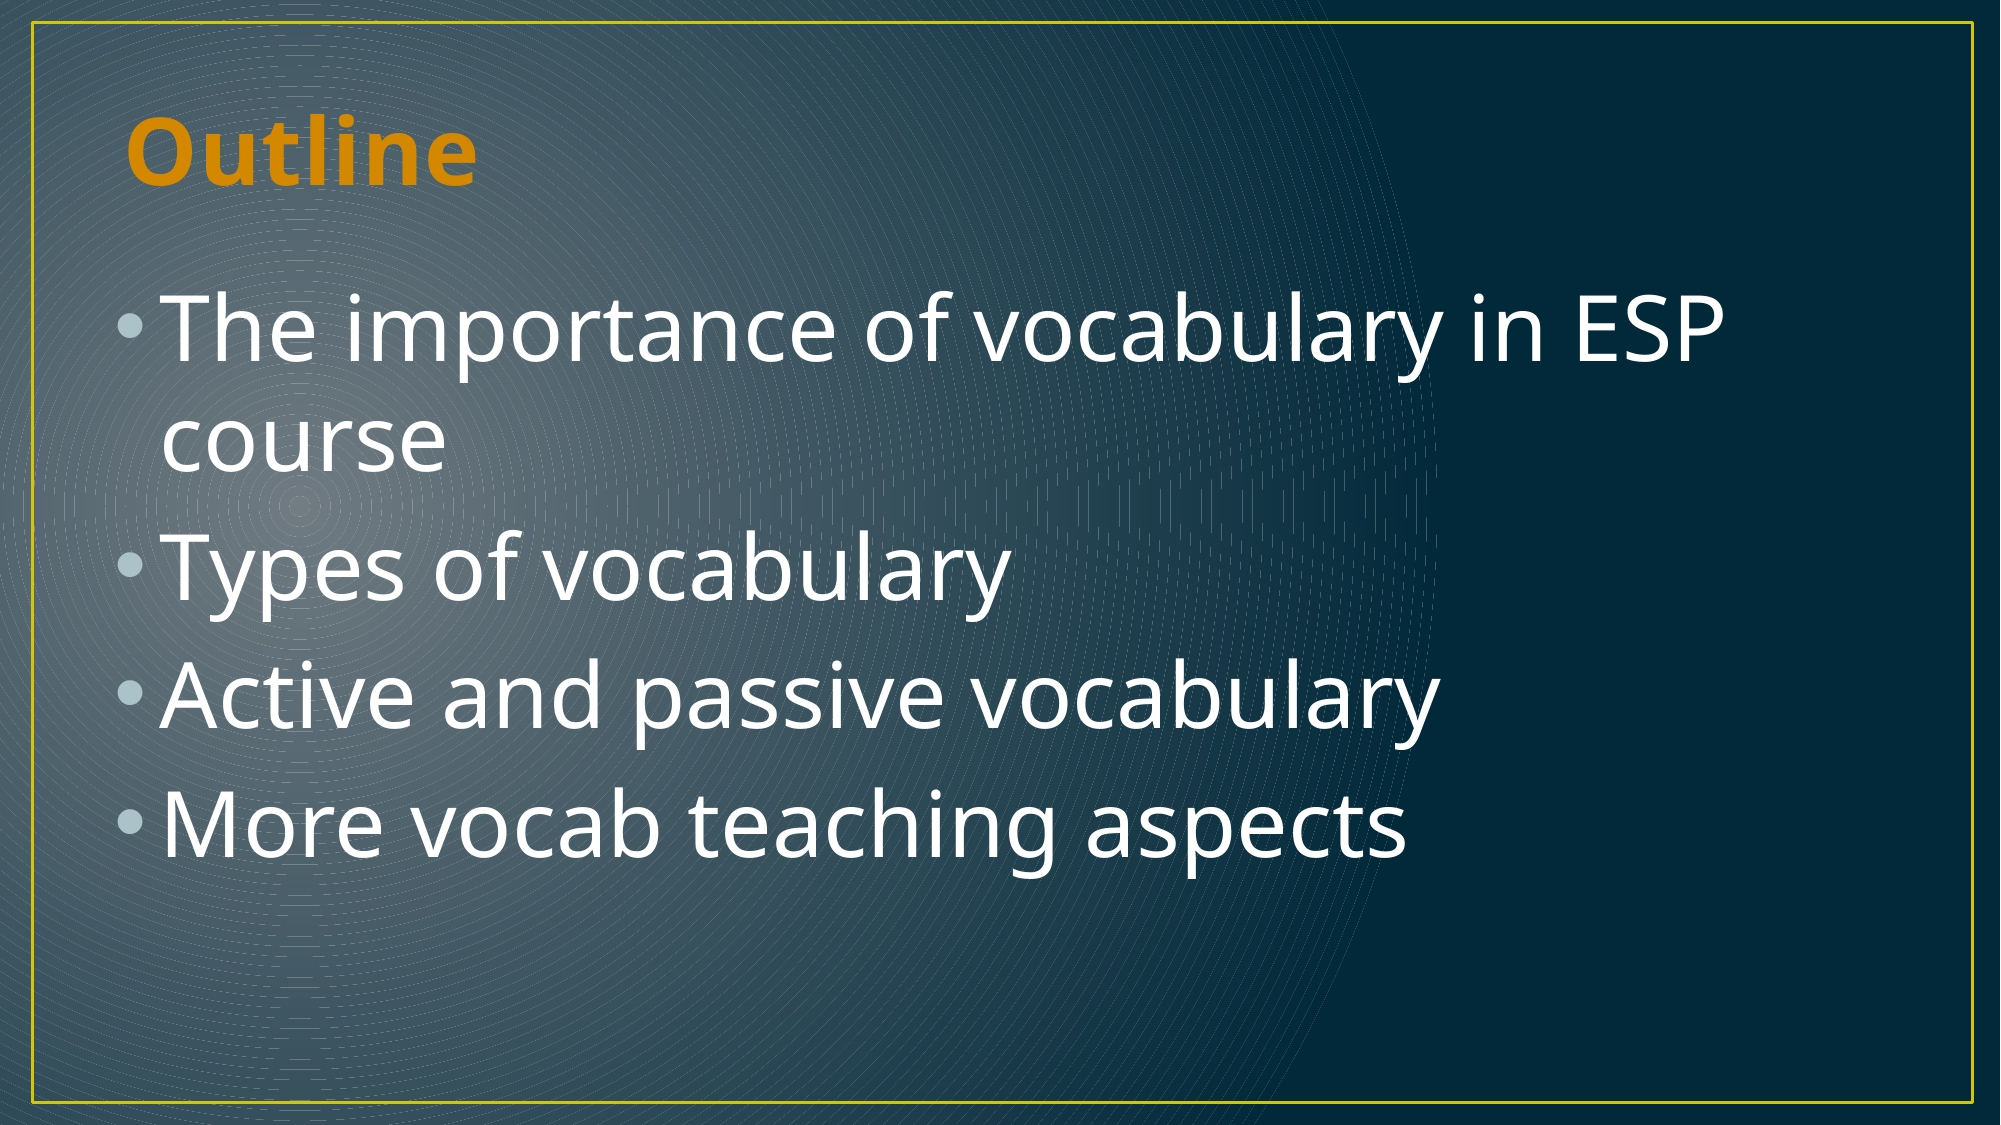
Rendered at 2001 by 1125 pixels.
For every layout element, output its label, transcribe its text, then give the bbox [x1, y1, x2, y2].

list The importance of vocabulary in ESP course Types of vocabulary Active and passive vocabulary More vocab teaching aspects [99, 262, 1900, 1005]
title Outline [109, 84, 1909, 272]
